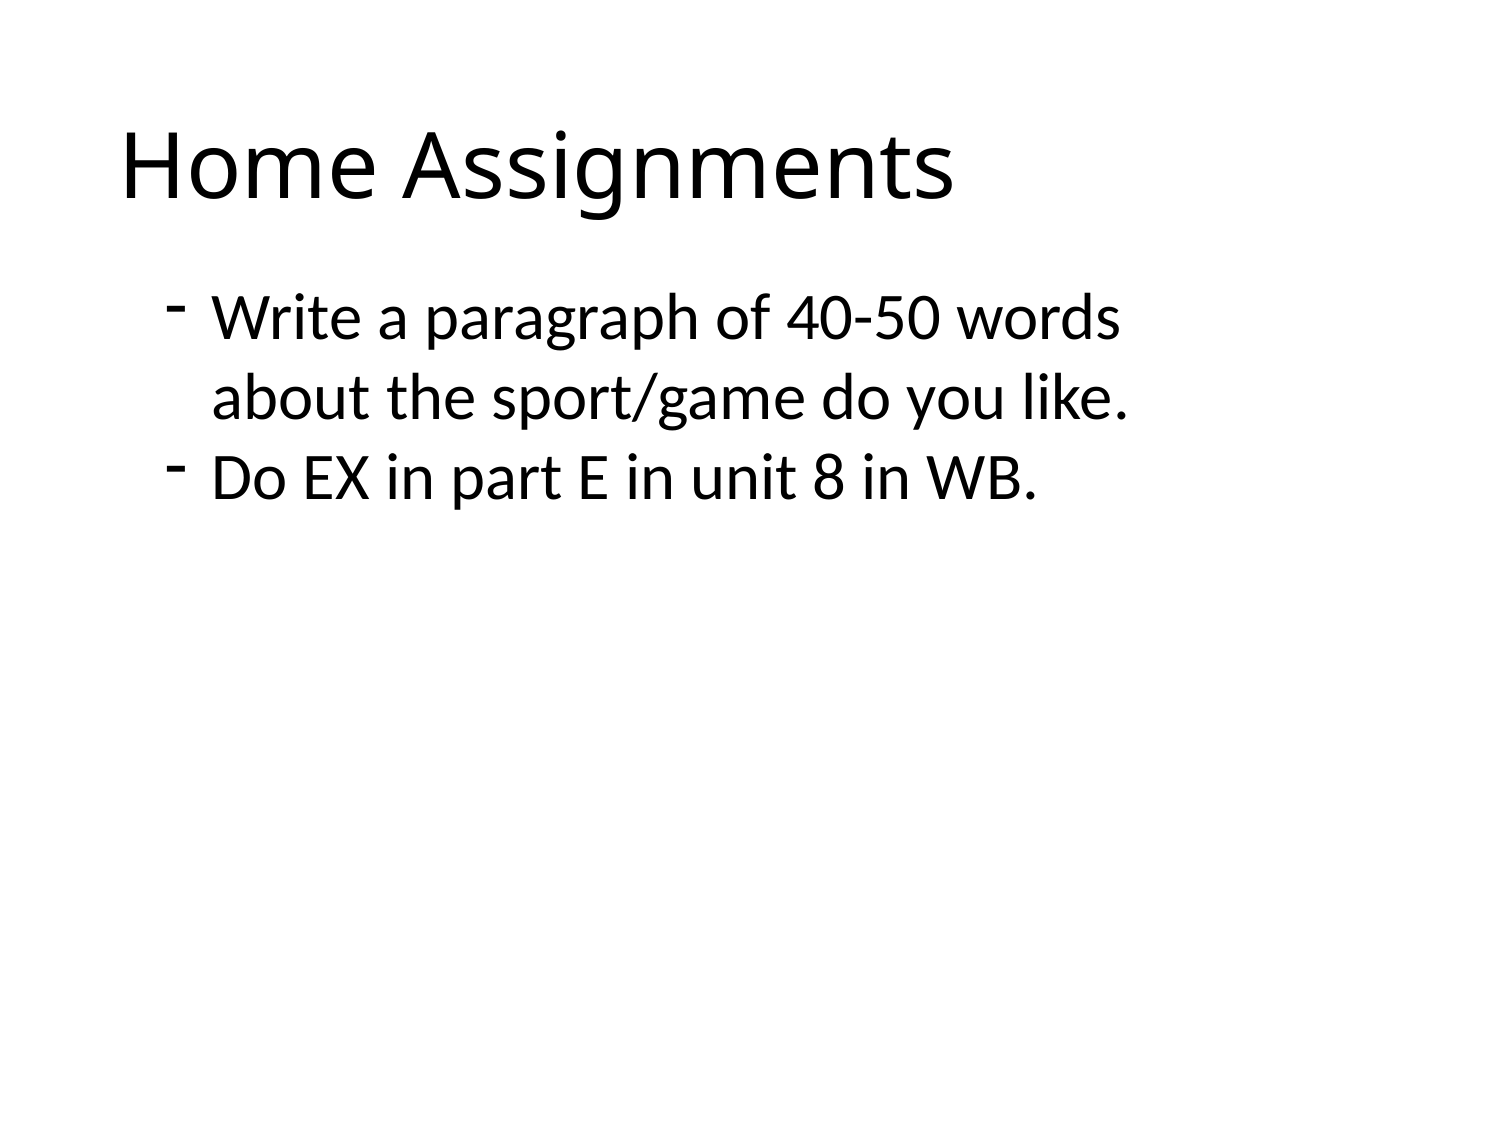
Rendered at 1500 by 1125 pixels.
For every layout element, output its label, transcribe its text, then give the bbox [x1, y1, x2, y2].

title Home Assignments [103, 59, 1397, 278]
text_box Write a paragraph of 40-50 words about the sport/game do you like. Do EX in part E in unit 8 in WB. [149, 265, 1245, 521]
